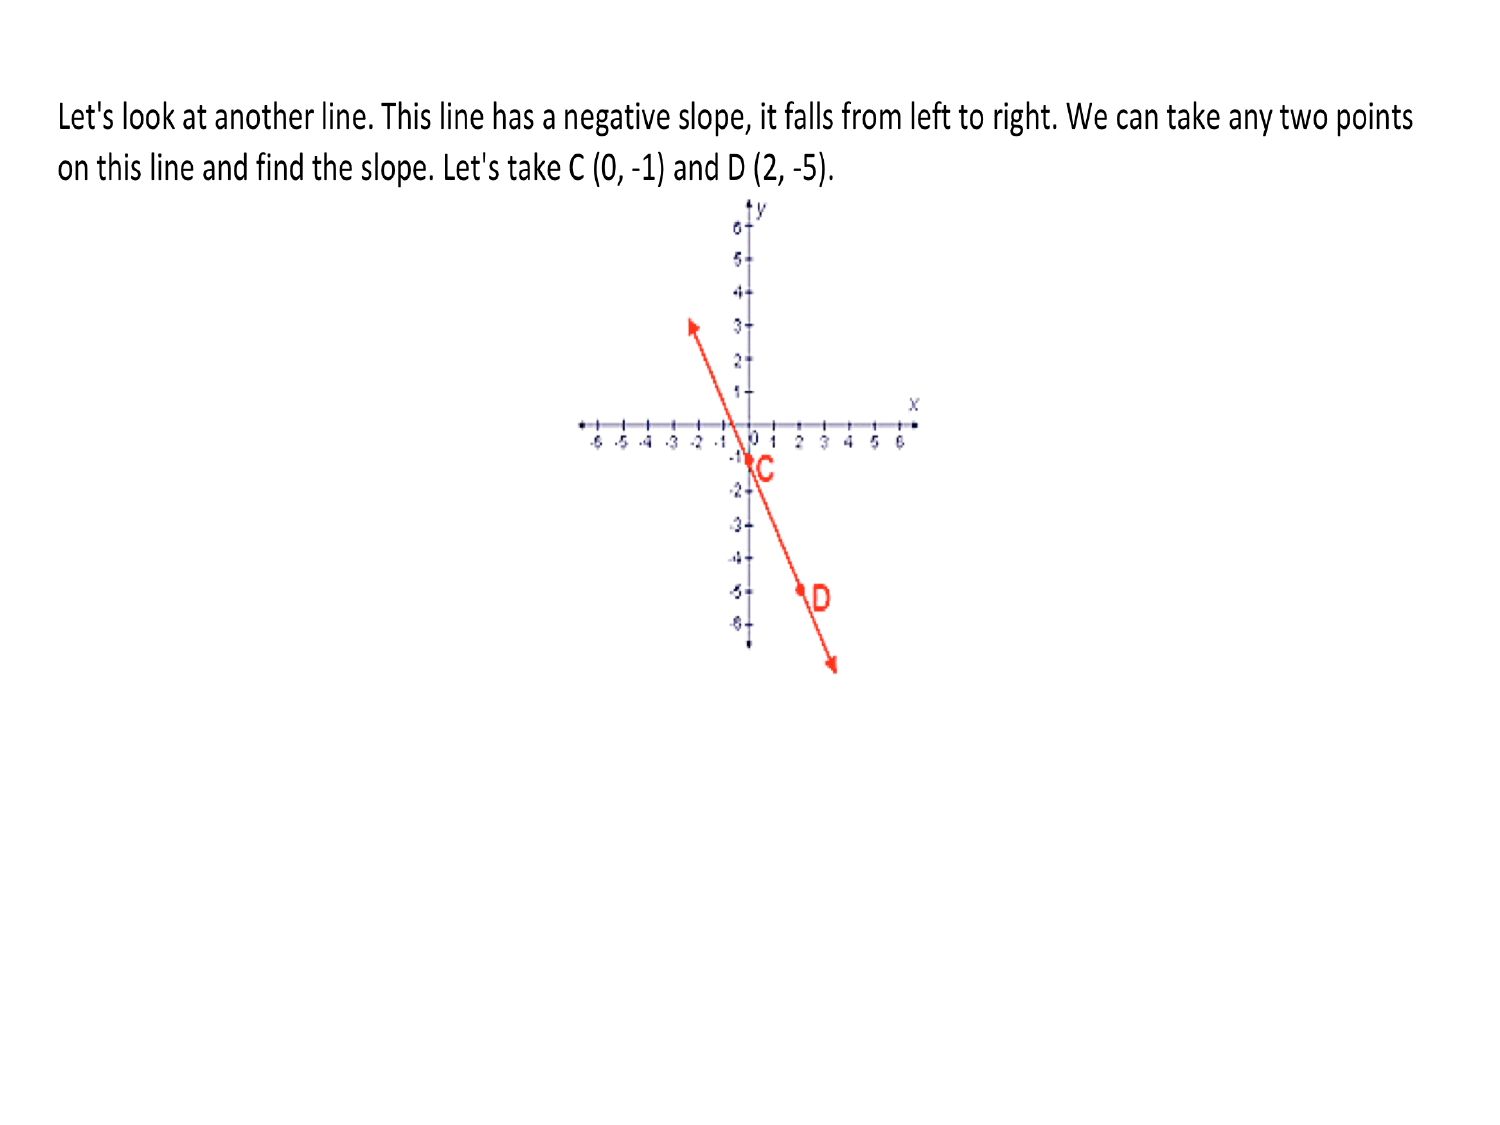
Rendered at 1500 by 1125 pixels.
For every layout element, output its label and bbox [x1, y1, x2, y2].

text_box [57, 90, 1446, 686]
